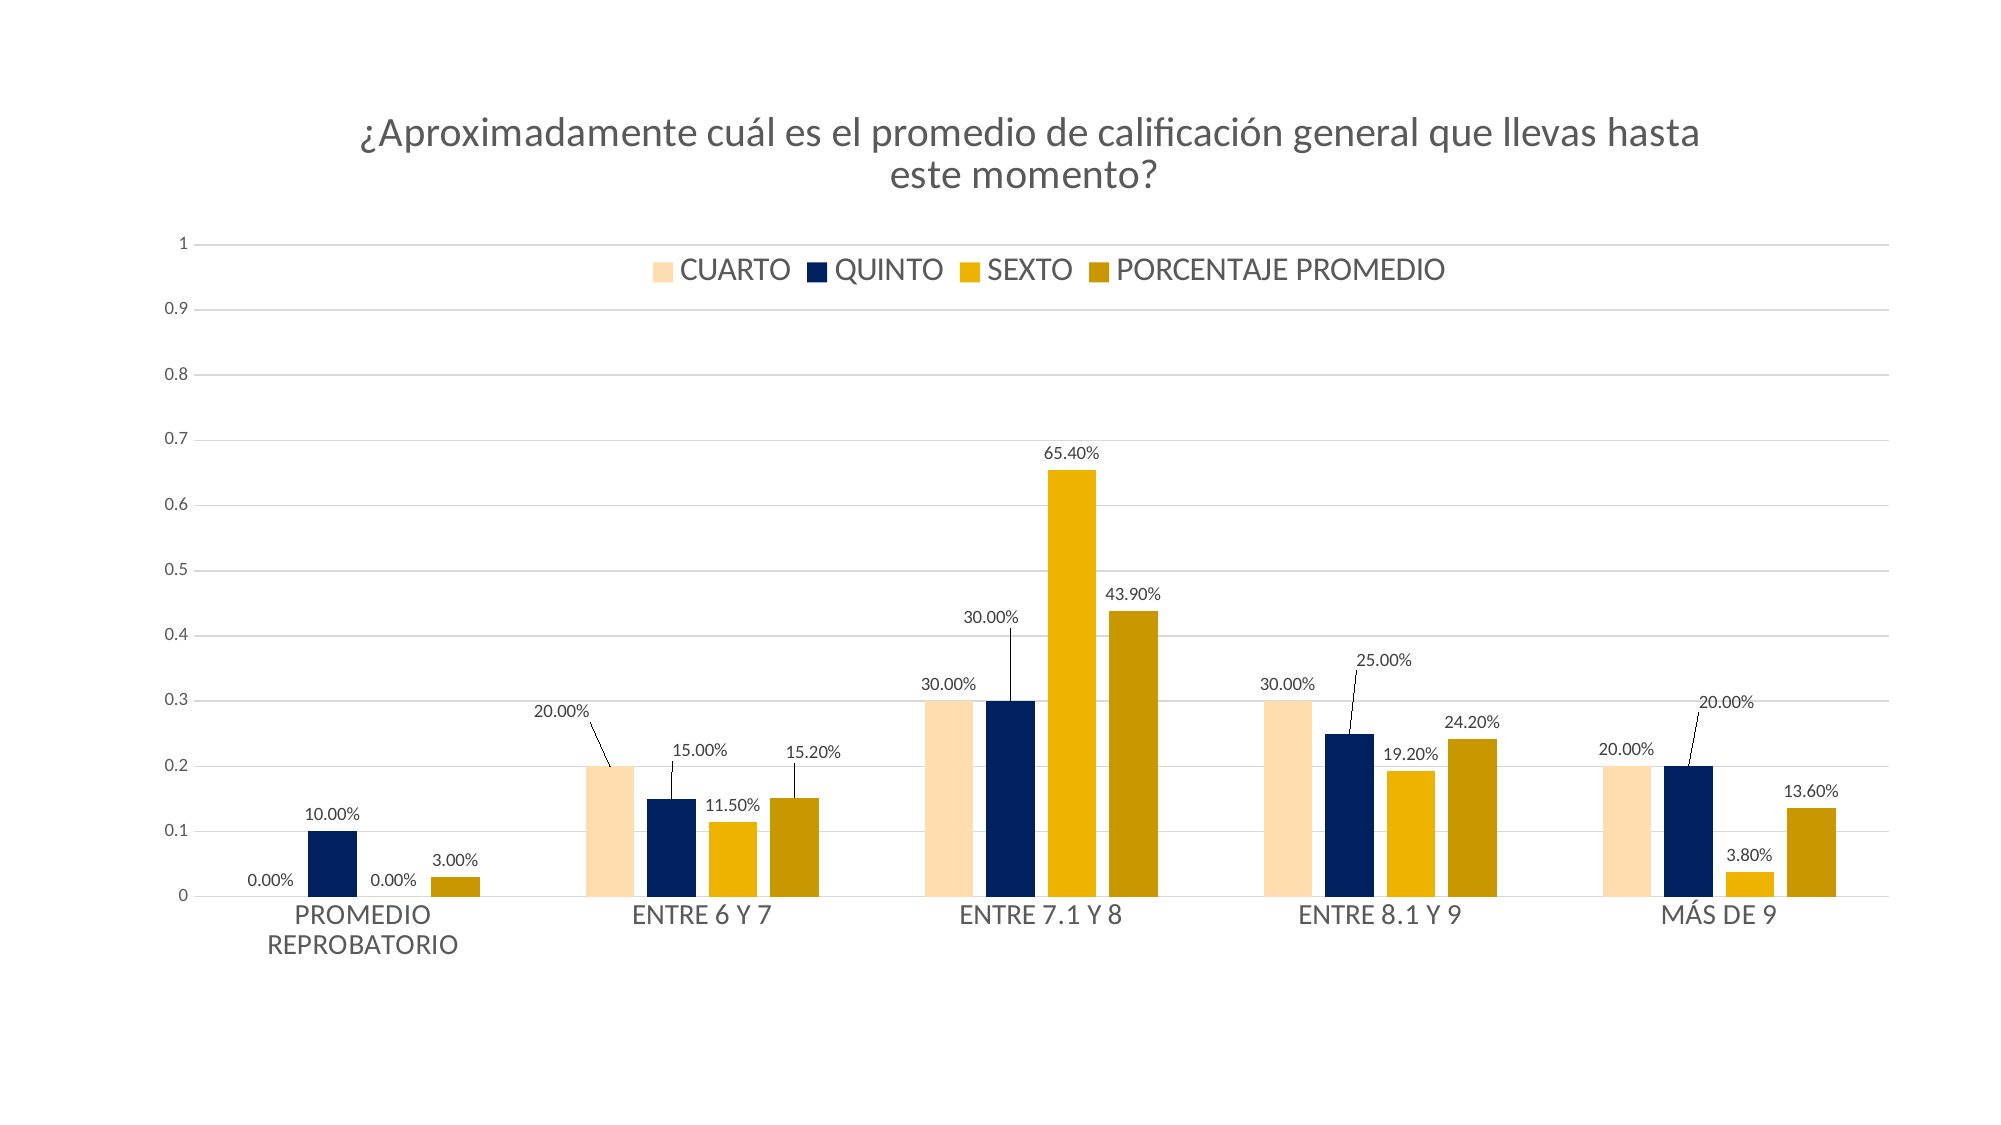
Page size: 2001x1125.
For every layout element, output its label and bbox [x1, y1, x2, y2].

chart [128, 79, 1925, 1039]
